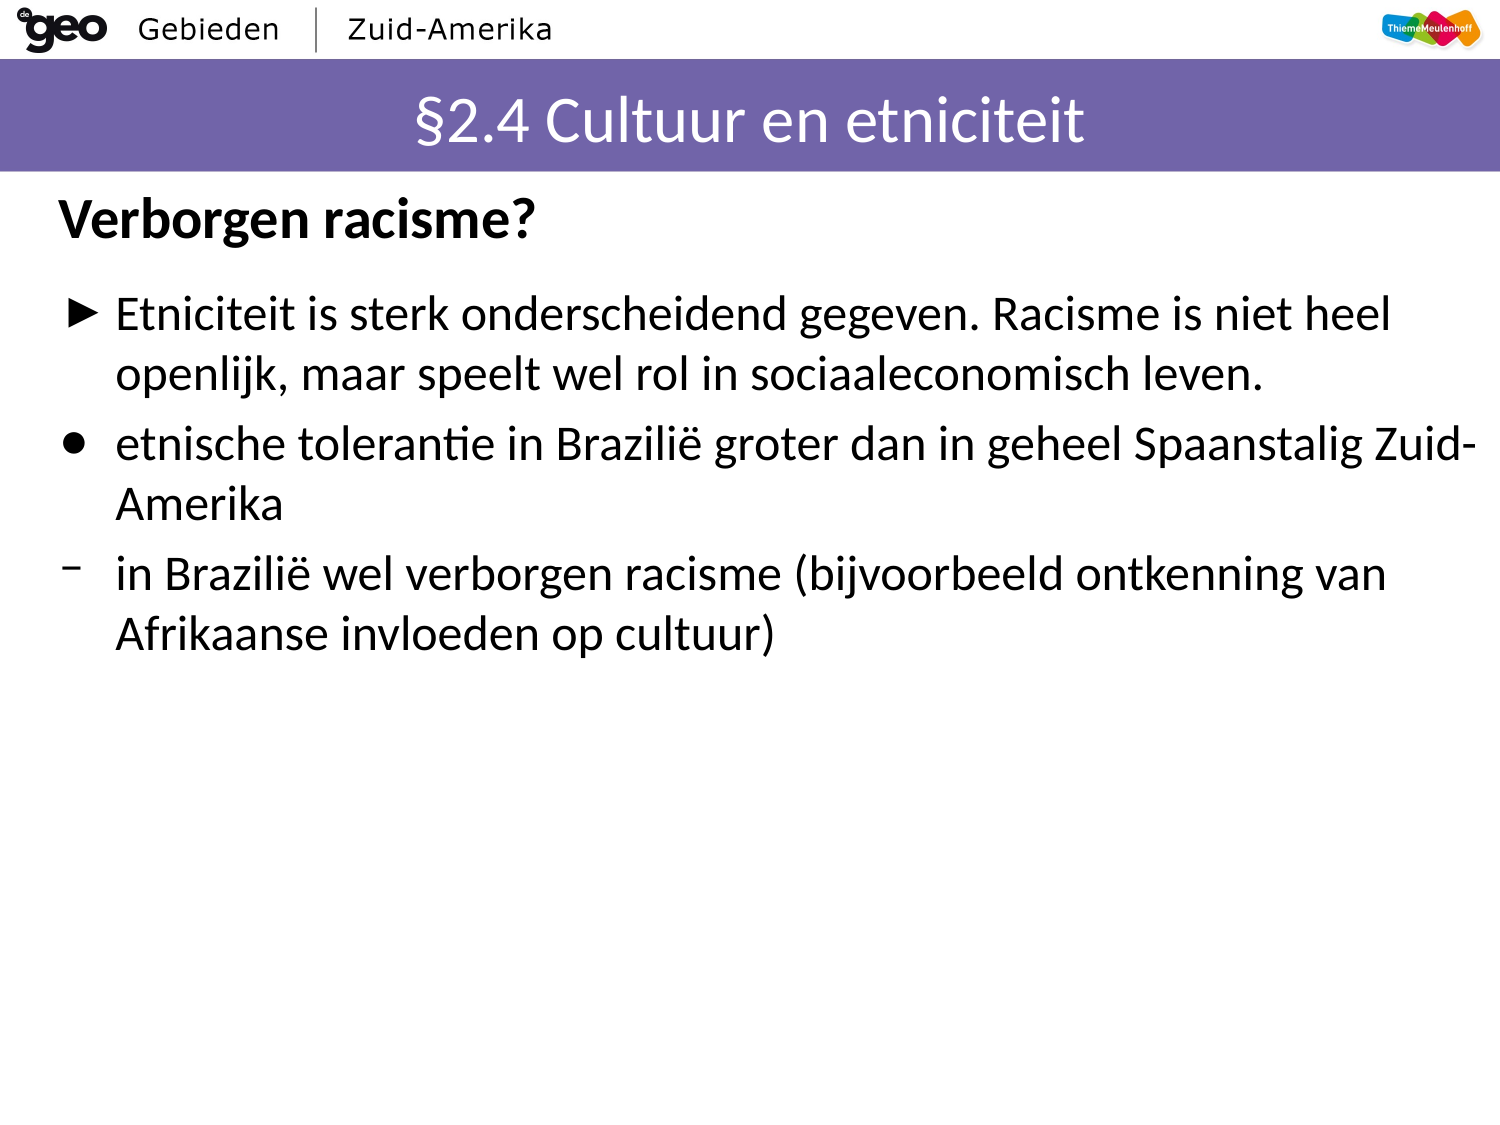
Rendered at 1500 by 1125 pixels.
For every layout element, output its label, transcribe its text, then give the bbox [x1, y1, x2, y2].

list Verborgen racisme? Etniciteit is sterk onderscheidend gegeven. Racisme is niet heel openlijk, maar speelt wel rol in sociaaleconomisch leven. etnische tolerantie in Brazilië groter dan in geheel Spaanstalig Zuid-Amerika in Brazilië wel verborgen racisme (bijvoorbeeld ontkenning van Afrikaanse invloeden op cultuur) [0, 172, 1500, 1125]
title §2.4 Cultuur en etniciteit [0, 61, 1500, 172]
picture [0, 0, 1500, 61]
